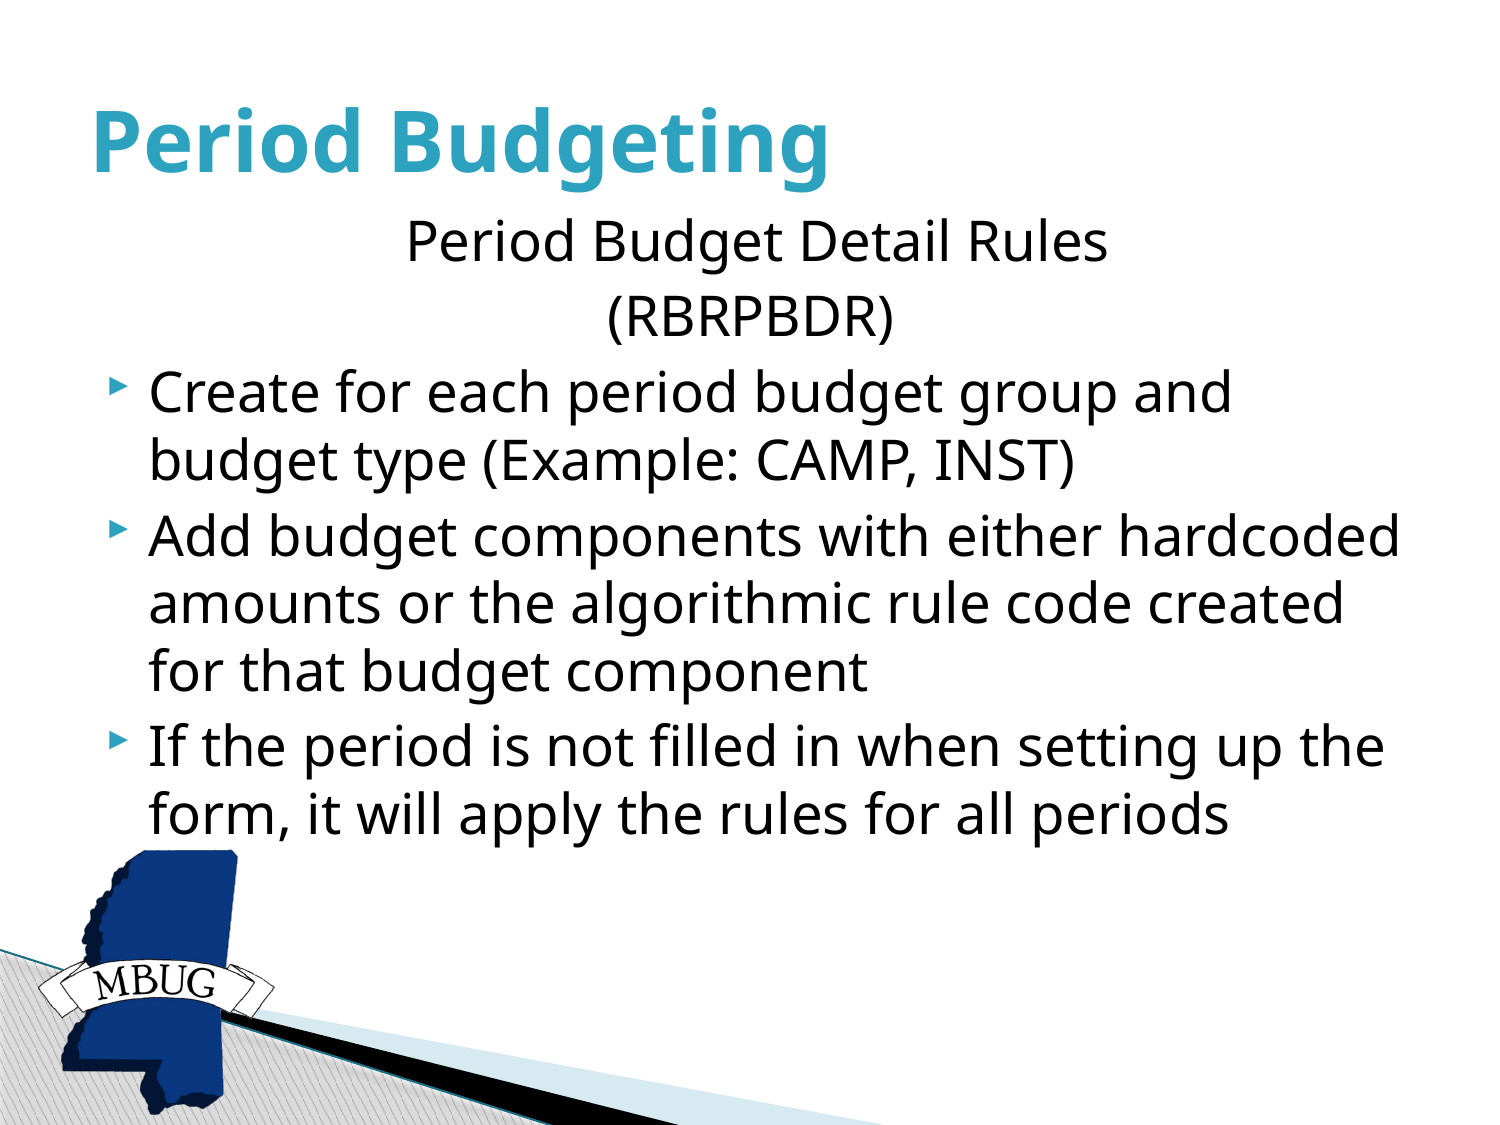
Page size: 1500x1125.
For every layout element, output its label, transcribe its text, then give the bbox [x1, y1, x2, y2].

title Period Budgeting [75, 45, 1425, 233]
text_box Period Budget Detail Rules (RBRPBDR) Create for each period budget group and budget type (Example: CAMP, INST) Add budget components with either hardcoded amounts or the algorithmic rule code created for that budget component If the period is not filled in when setting up the form, it will apply the rules for all periods [73, 197, 1424, 928]
picture [37, 849, 276, 1115]
